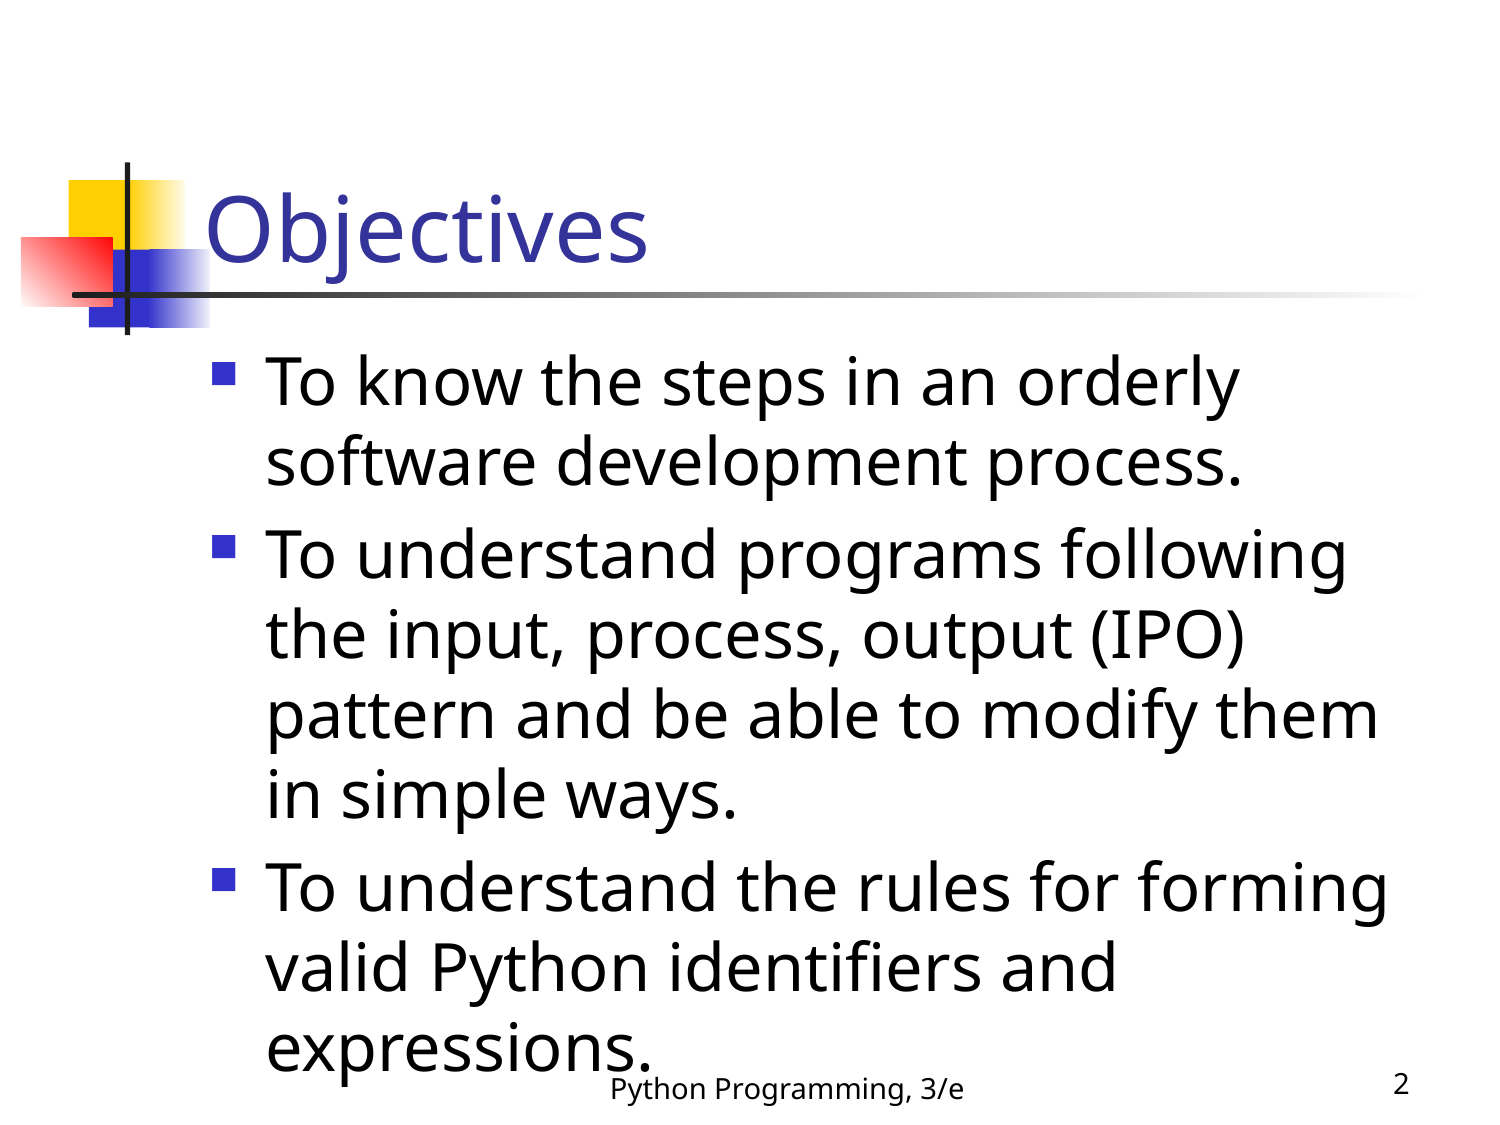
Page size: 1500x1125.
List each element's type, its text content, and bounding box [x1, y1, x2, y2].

title Objectives [188, 101, 1468, 289]
list To know the steps in an orderly software development process. To understand programs following the input, process, output (IPO) pattern and be able to modify them in simple ways. To understand the rules for forming valid Python identifiers and expressions. [193, 331, 1469, 1006]
slide_number 2 [1112, 1037, 1426, 1113]
footer Python Programming, 3/e [549, 1037, 1026, 1113]
